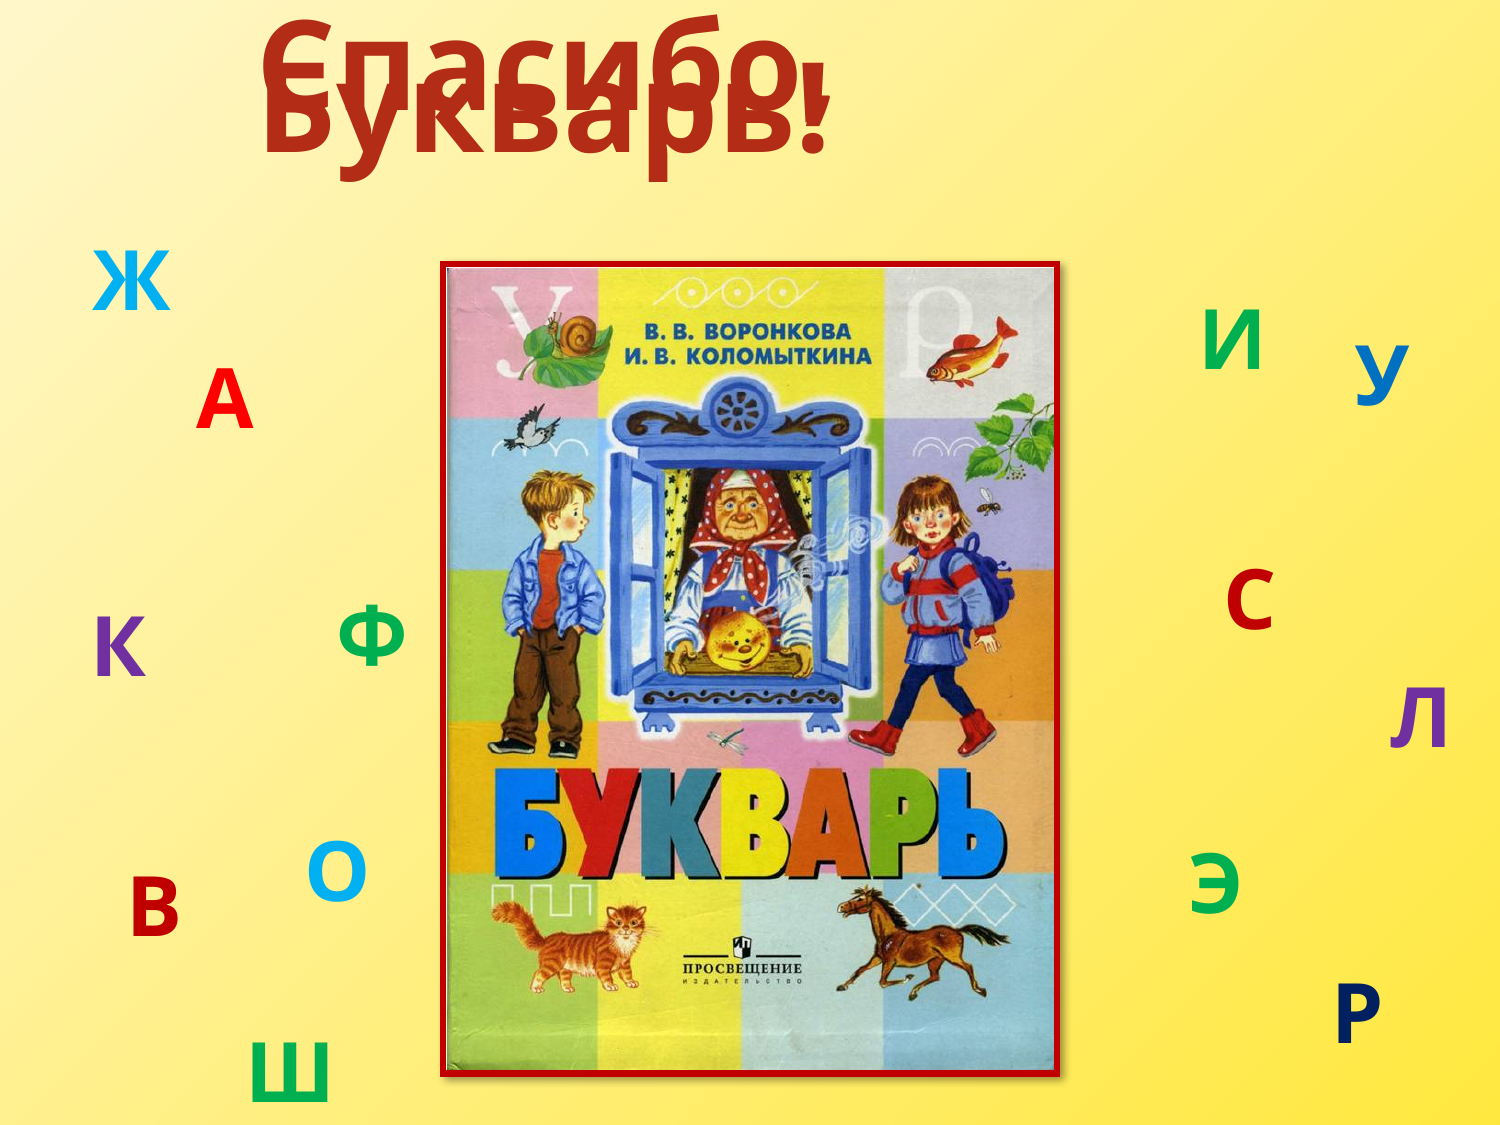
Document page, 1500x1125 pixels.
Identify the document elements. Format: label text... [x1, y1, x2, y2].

text_box К [75, 586, 162, 701]
text_box О [289, 810, 382, 926]
text_box Л [1375, 656, 1471, 772]
text_box Ш [230, 1011, 386, 1125]
text_box Э [1173, 822, 1259, 938]
title Спасибо, Букварь! [242, 42, 1459, 185]
text_box Р [1316, 952, 1399, 1068]
text_box В [112, 846, 219, 961]
text_box У [1339, 314, 1425, 430]
text_box А [182, 338, 270, 453]
text_box С [1209, 538, 1292, 654]
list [446, 266, 1055, 1071]
text_box Ф [321, 574, 423, 689]
text_box И [1183, 278, 1282, 394]
text_box Ж [78, 219, 187, 335]
